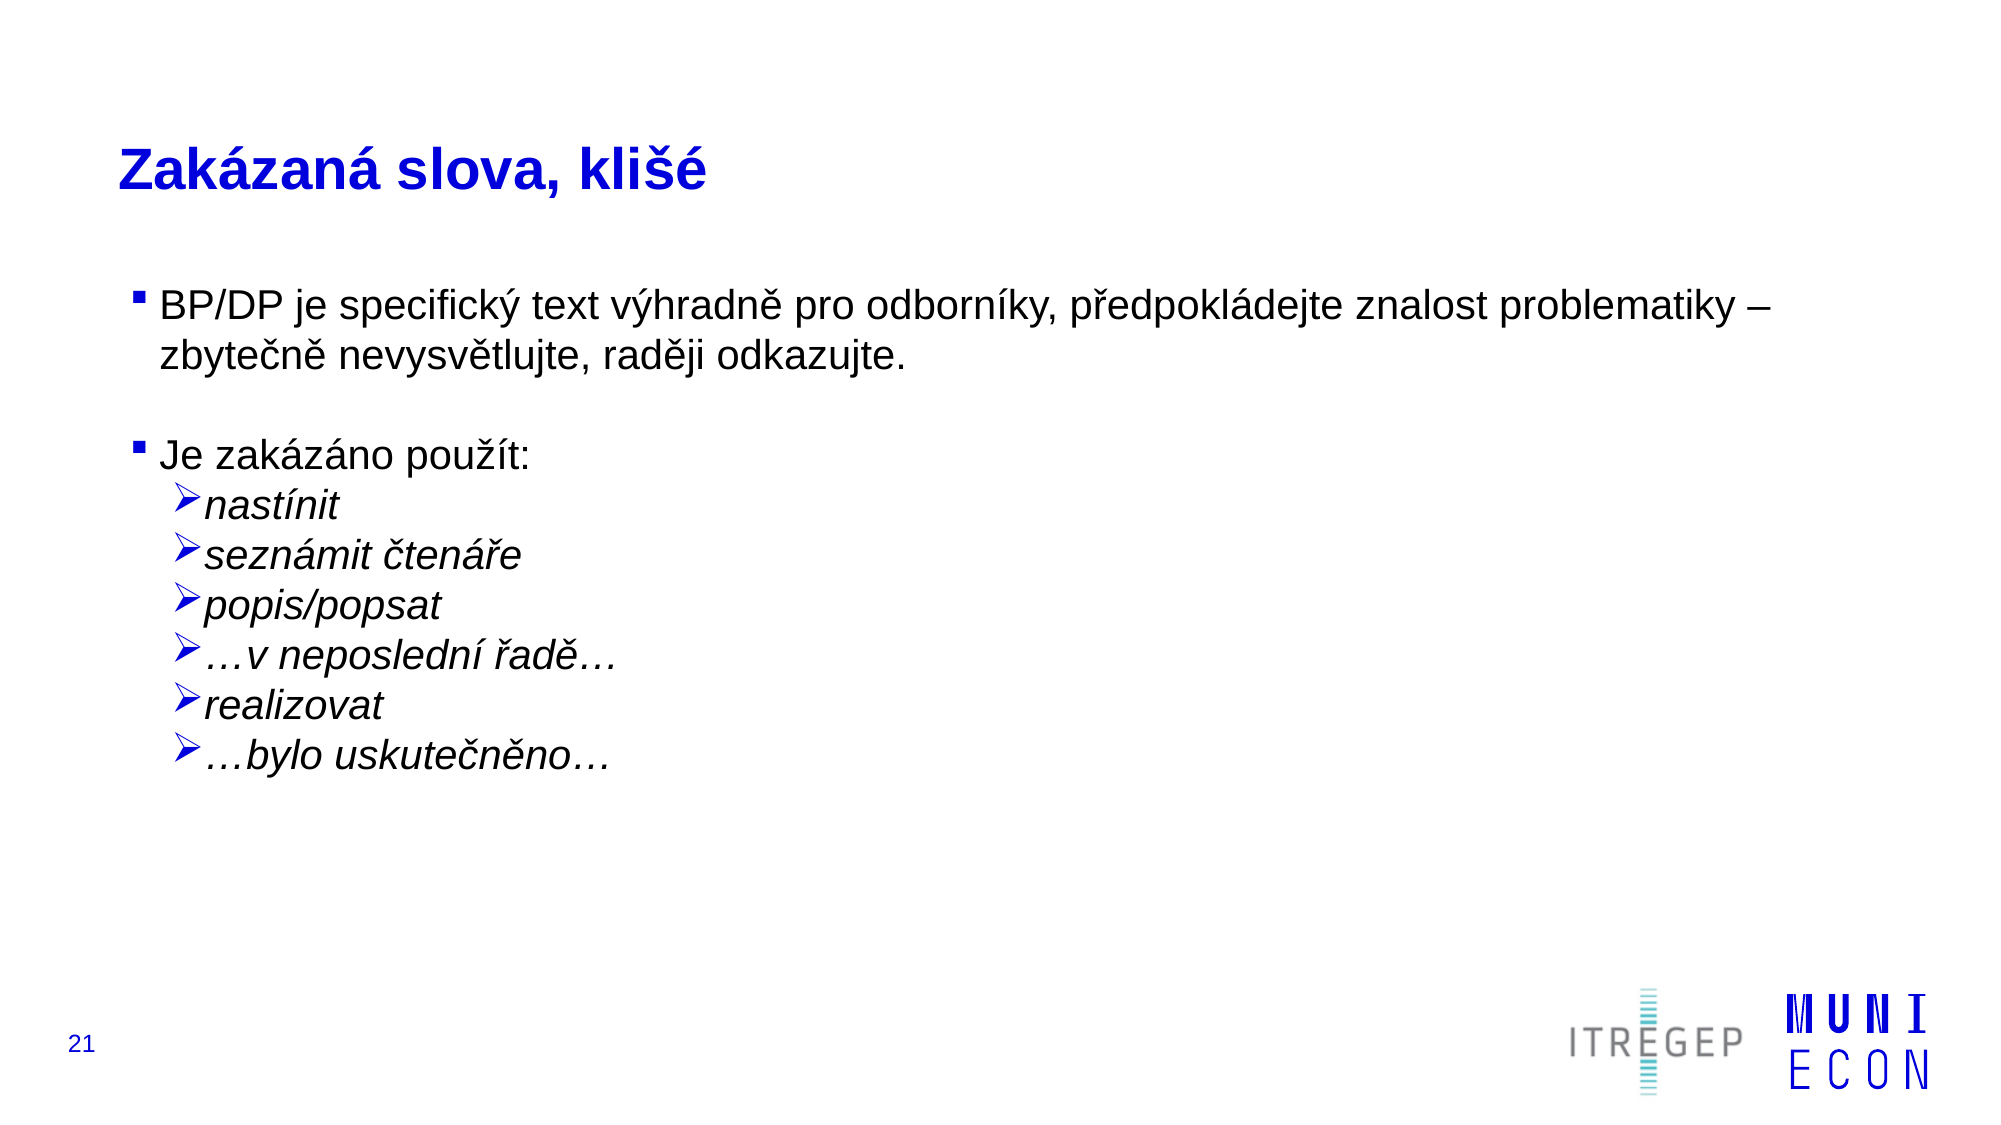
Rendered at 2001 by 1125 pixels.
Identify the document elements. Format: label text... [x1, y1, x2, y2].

title Zakázaná slova, klišé [118, 118, 1882, 193]
picture [1561, 979, 1752, 1105]
list BP/DP je specifický text výhradně pro odborníky, předpokládejte znalost problematiky – zbytečně nevysvětlujte, raději odkazujte. Je zakázáno použít: nastínit seznámit čtenáře popis/popsat …v neposlední řadě… realizovat …bylo uskutečněno… [118, 277, 1883, 957]
slide_number 21 [67, 1021, 110, 1063]
